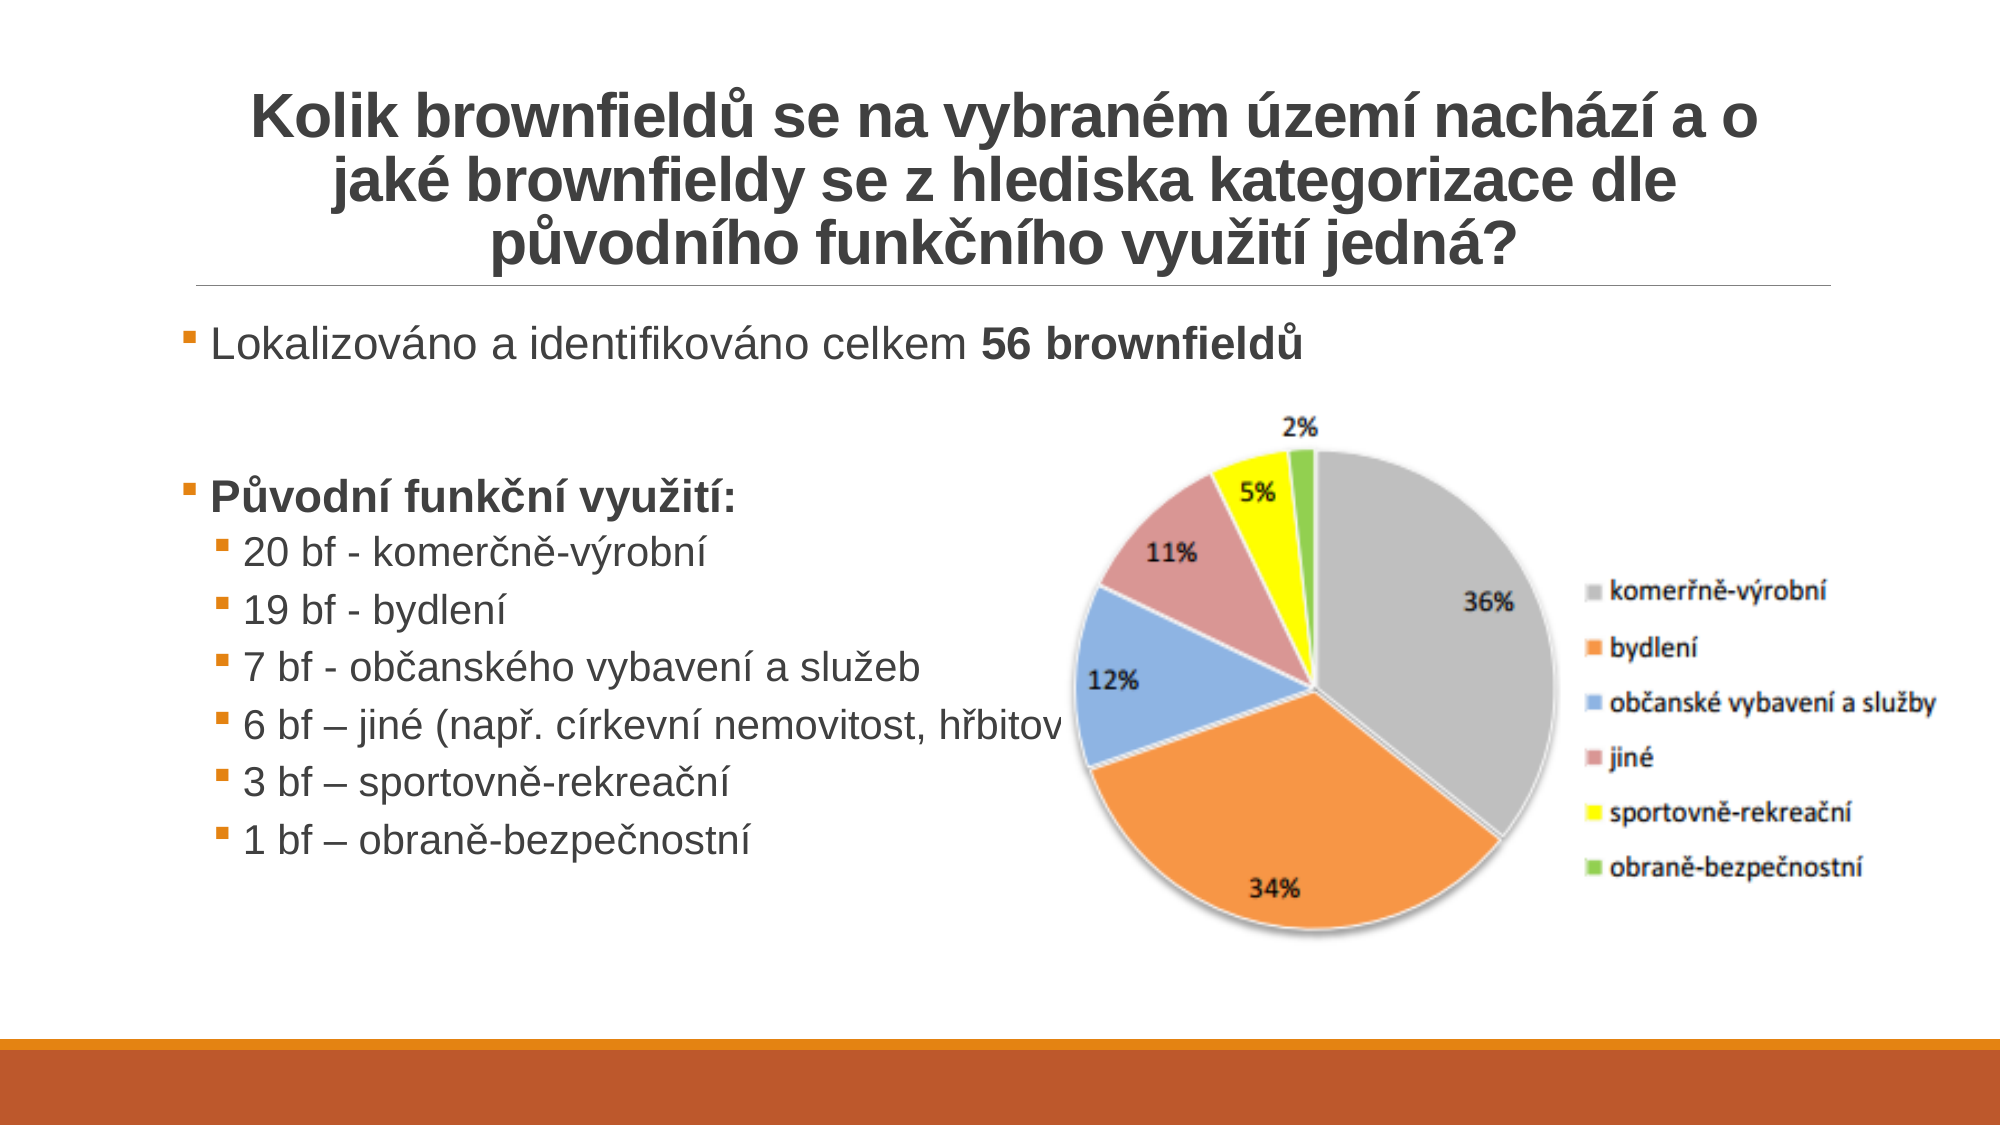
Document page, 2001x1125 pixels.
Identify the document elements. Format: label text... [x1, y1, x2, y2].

picture [1060, 392, 1961, 964]
title Kolik brownfieldů se na vybraném území nachází a o jaké brownfieldy se z hlediska kategorizace dle původního funkčního využití jedná? [180, 47, 1830, 285]
list Lokalizováno a identifikováno celkem 56 brownfieldů Původní funkční využití: 20 bf - komerčně-výrobní 19 bf - bydlení 7 bf - občanského vybavení a služeb 6 bf – jiné (např. církevní nemovitost, hřbitov) 3 bf – sportovně-rekreační 1 bf – obraně-bezpečnostní [180, 312, 1830, 963]
